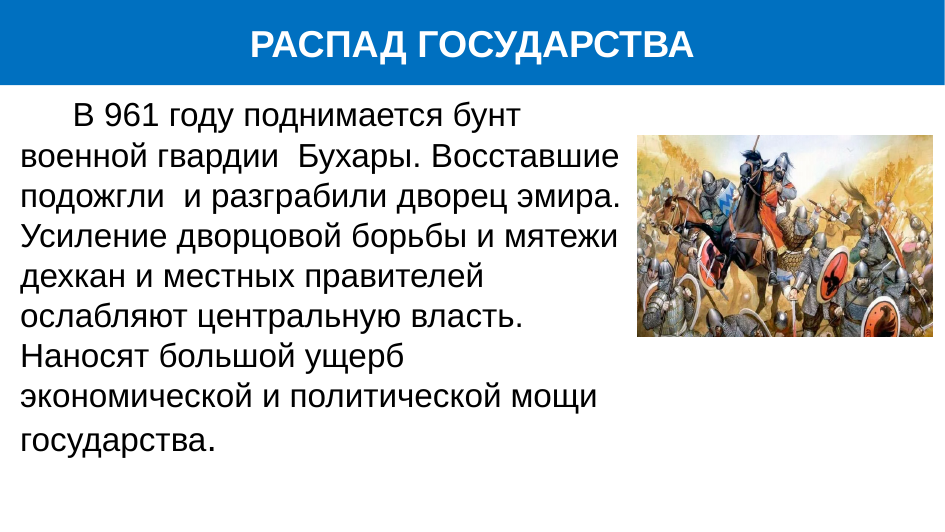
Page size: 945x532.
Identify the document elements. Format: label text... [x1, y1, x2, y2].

list В 961 году поднимается бунт военной гвардии Бухары. Восставшие подожгли и разграбили дворец эмира. Усиление дворцовой борьбы и мятежи дехкан и местных правителей ослабляют центральную власть. Наносят большой ущерб экономической и политической мощи государства. [11, 85, 650, 479]
picture [637, 135, 933, 337]
title РАСПАД ГОСУДАРСТВА [0, 0, 945, 86]
